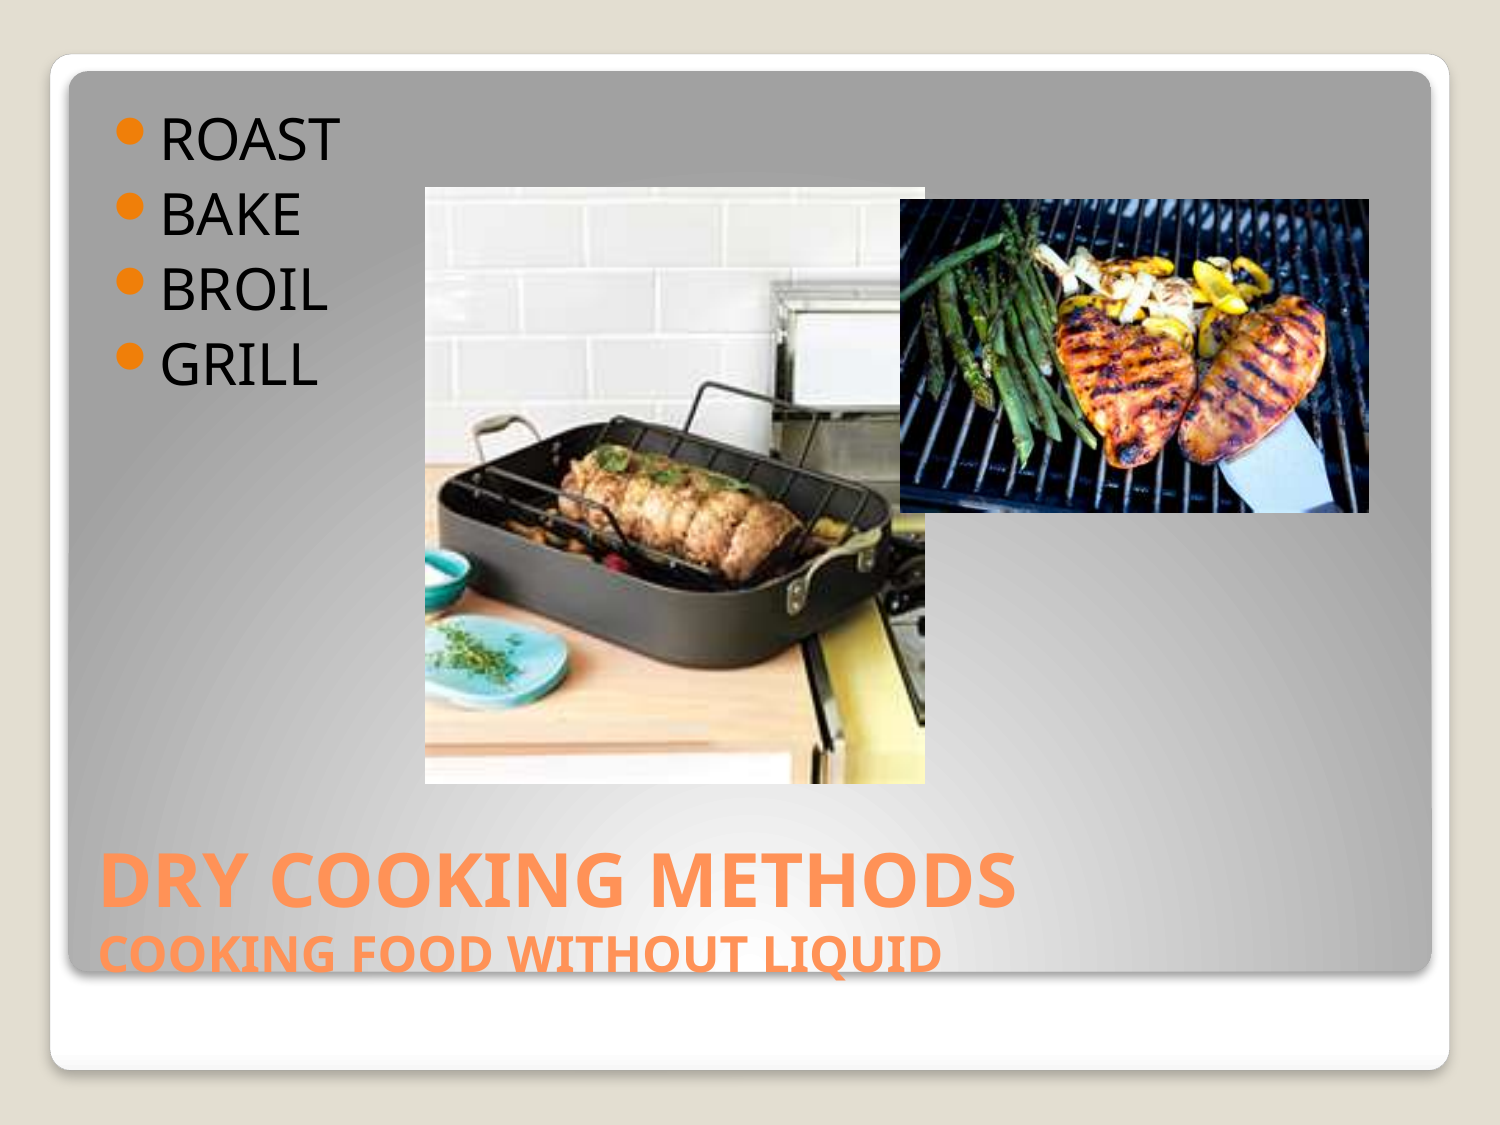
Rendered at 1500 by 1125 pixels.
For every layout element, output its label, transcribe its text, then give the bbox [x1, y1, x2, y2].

list ROAST BAKE BROIL GRILL [82, 86, 1425, 774]
picture [424, 187, 1369, 785]
title DRY COOKING METHODS COOKING FOOD WITHOUT LIQUID [82, 817, 1425, 990]
